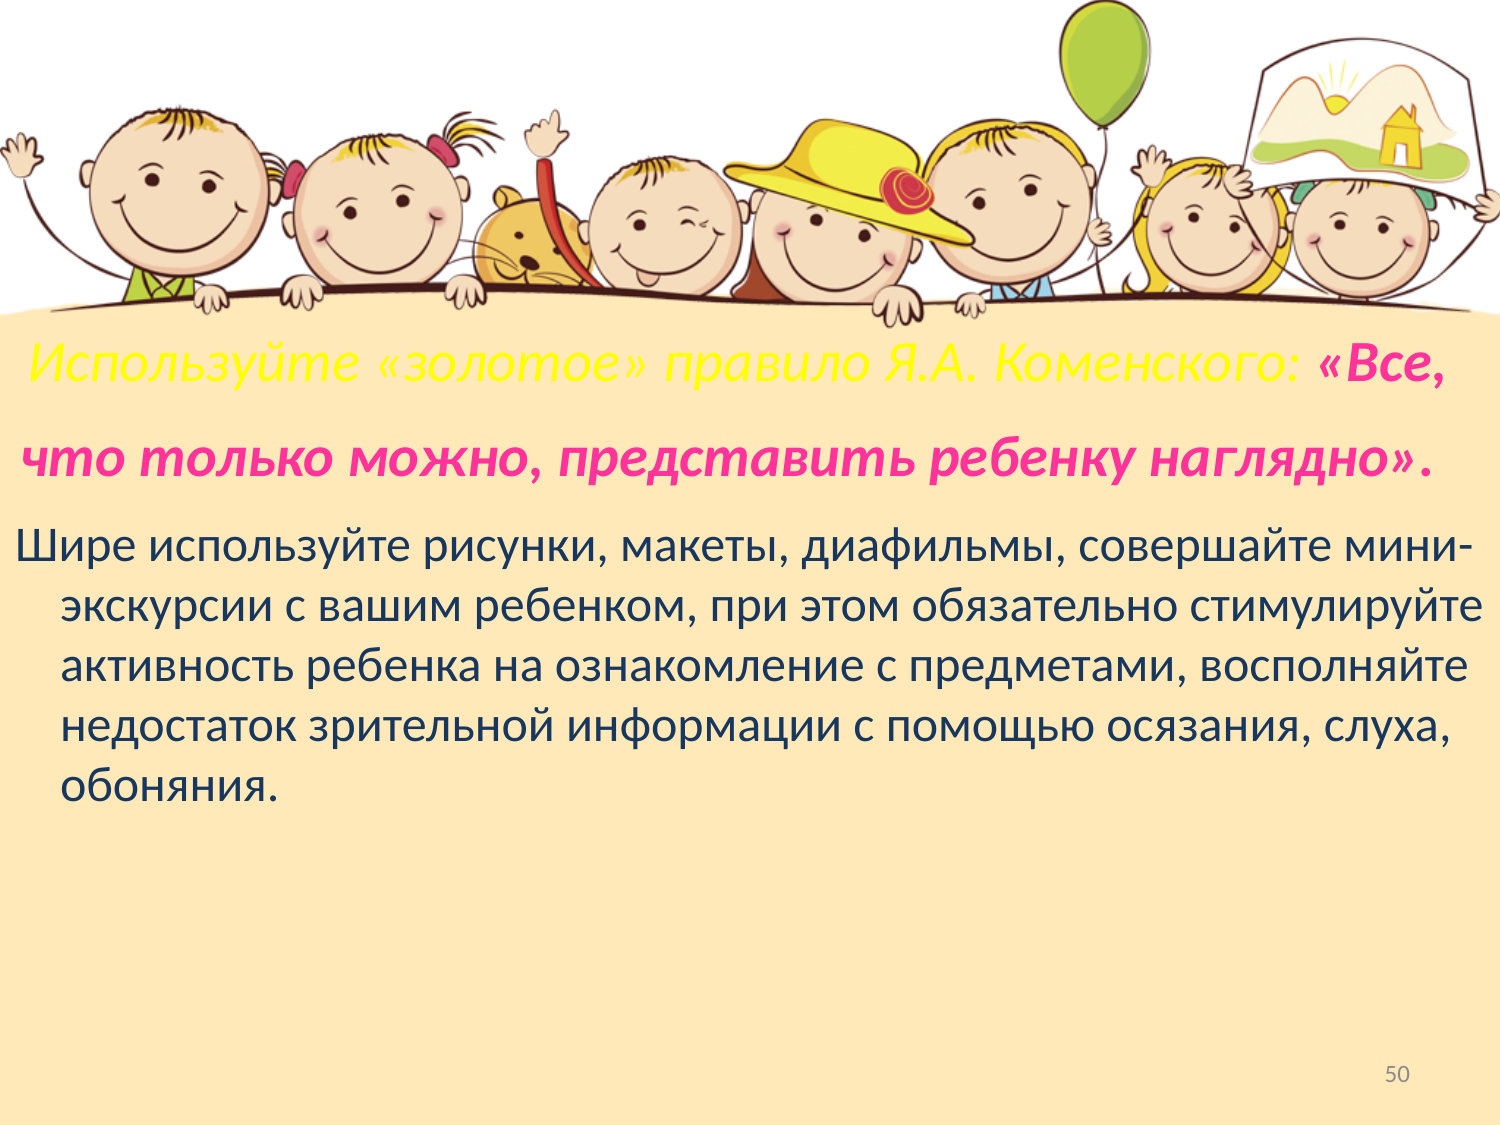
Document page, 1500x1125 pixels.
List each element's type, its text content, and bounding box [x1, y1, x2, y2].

picture [0, 0, 1500, 503]
slide_number 50 [1074, 1042, 1425, 1103]
list Шире используйте рисунки, макеты, диафильмы, совершайте мини-экскурсии с вашим ребенком, при этом обязательно стимулируйте активность ребенка на ознакомление с предметами, восполняйте недостаток зрительной информации с помощью осязания, слуха, обоняния. [0, 503, 1500, 1125]
title Используйте «золотое» правило Я.А. Коменского: «Все, что только можно, представить ребенку наглядно». [0, 314, 1476, 503]
